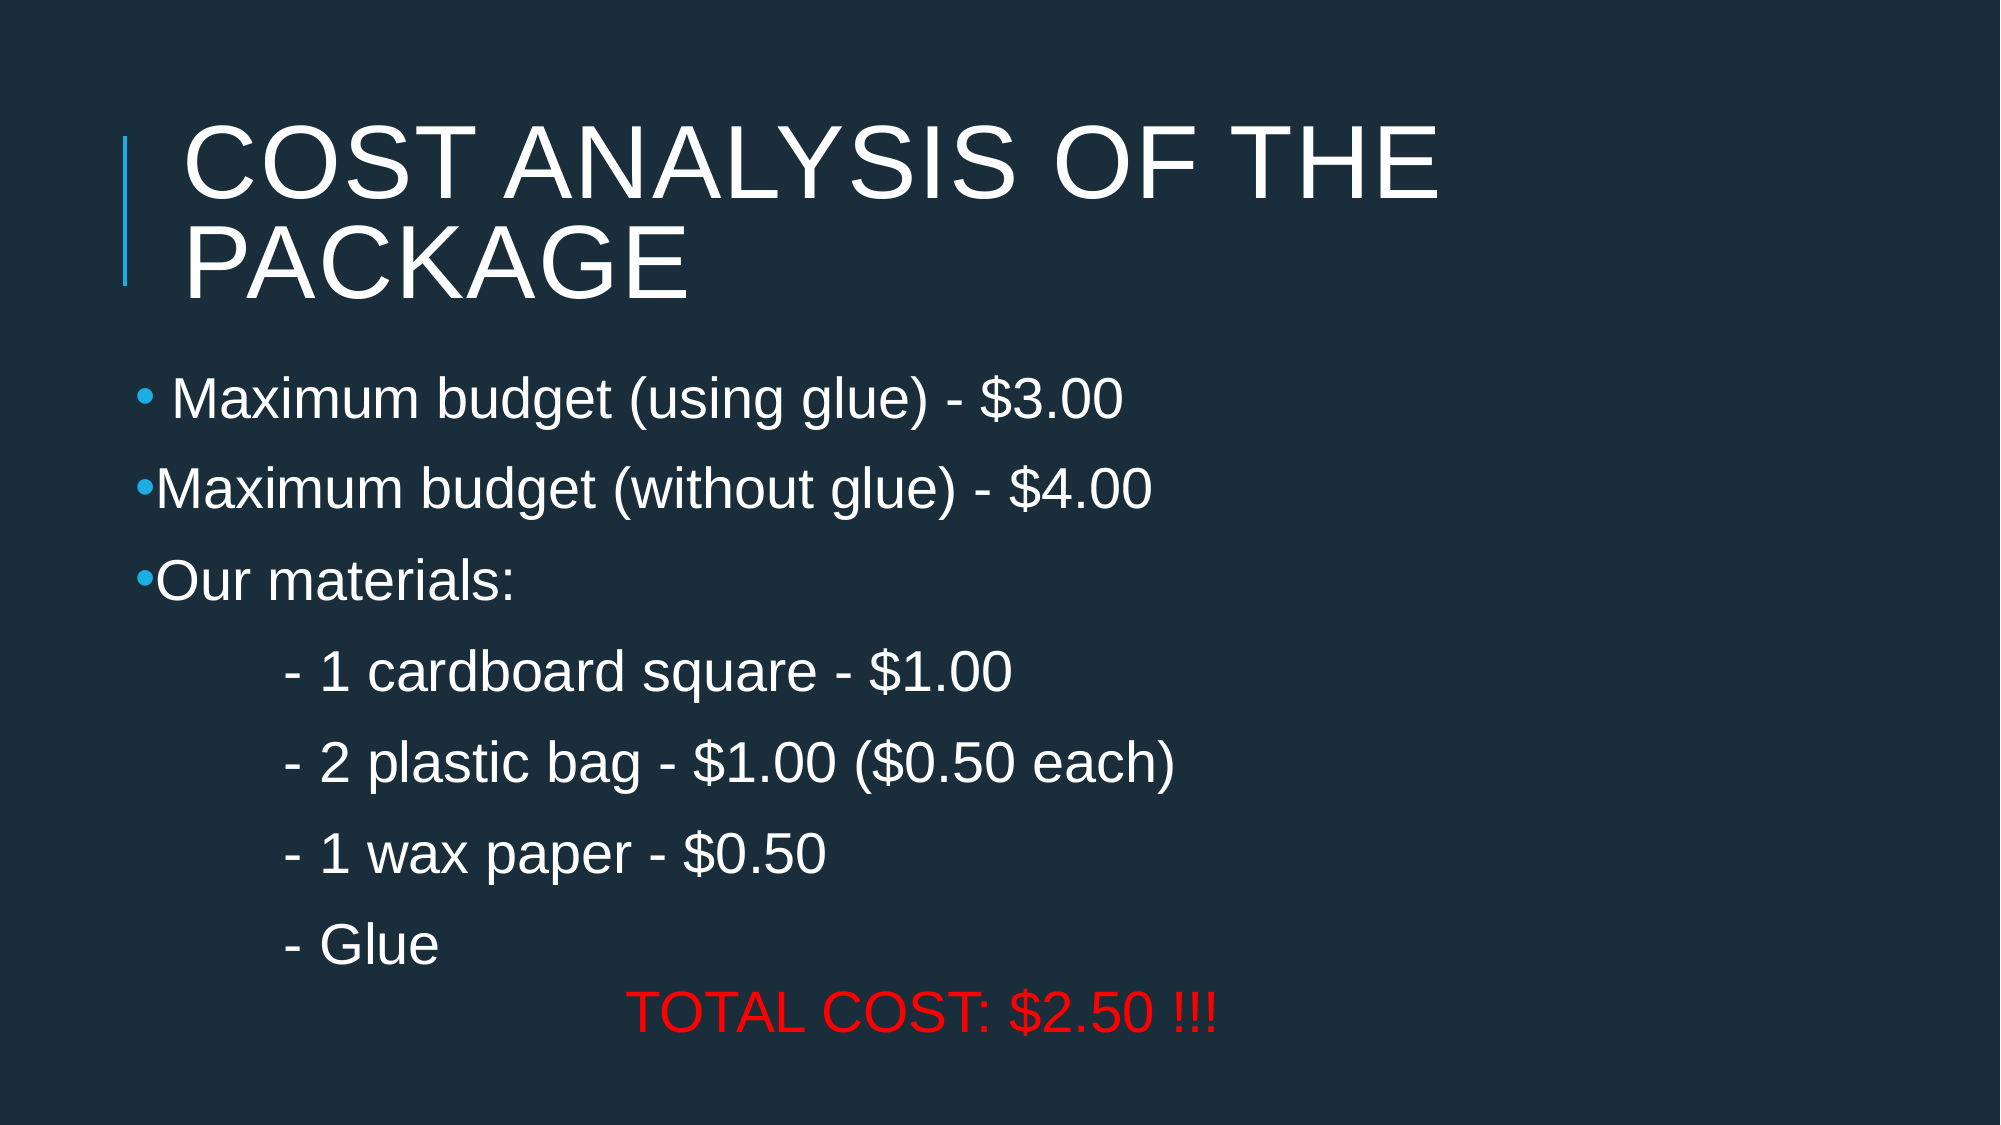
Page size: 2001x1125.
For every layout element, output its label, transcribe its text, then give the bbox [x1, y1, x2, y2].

list Maximum budget (using glue) - $3.00 Maximum budget (without glue) - $4.00 Our materials: - 1 cardboard square - $1.00 - 2 plastic bag - $1.00 ($0.50 each) - 1 wax paper - $0.50 - Glue [127, 360, 1460, 991]
text_box TOTAL COST: $2.50 !!! [610, 966, 1236, 1052]
title Cost analysis of the package [168, 96, 1763, 342]
